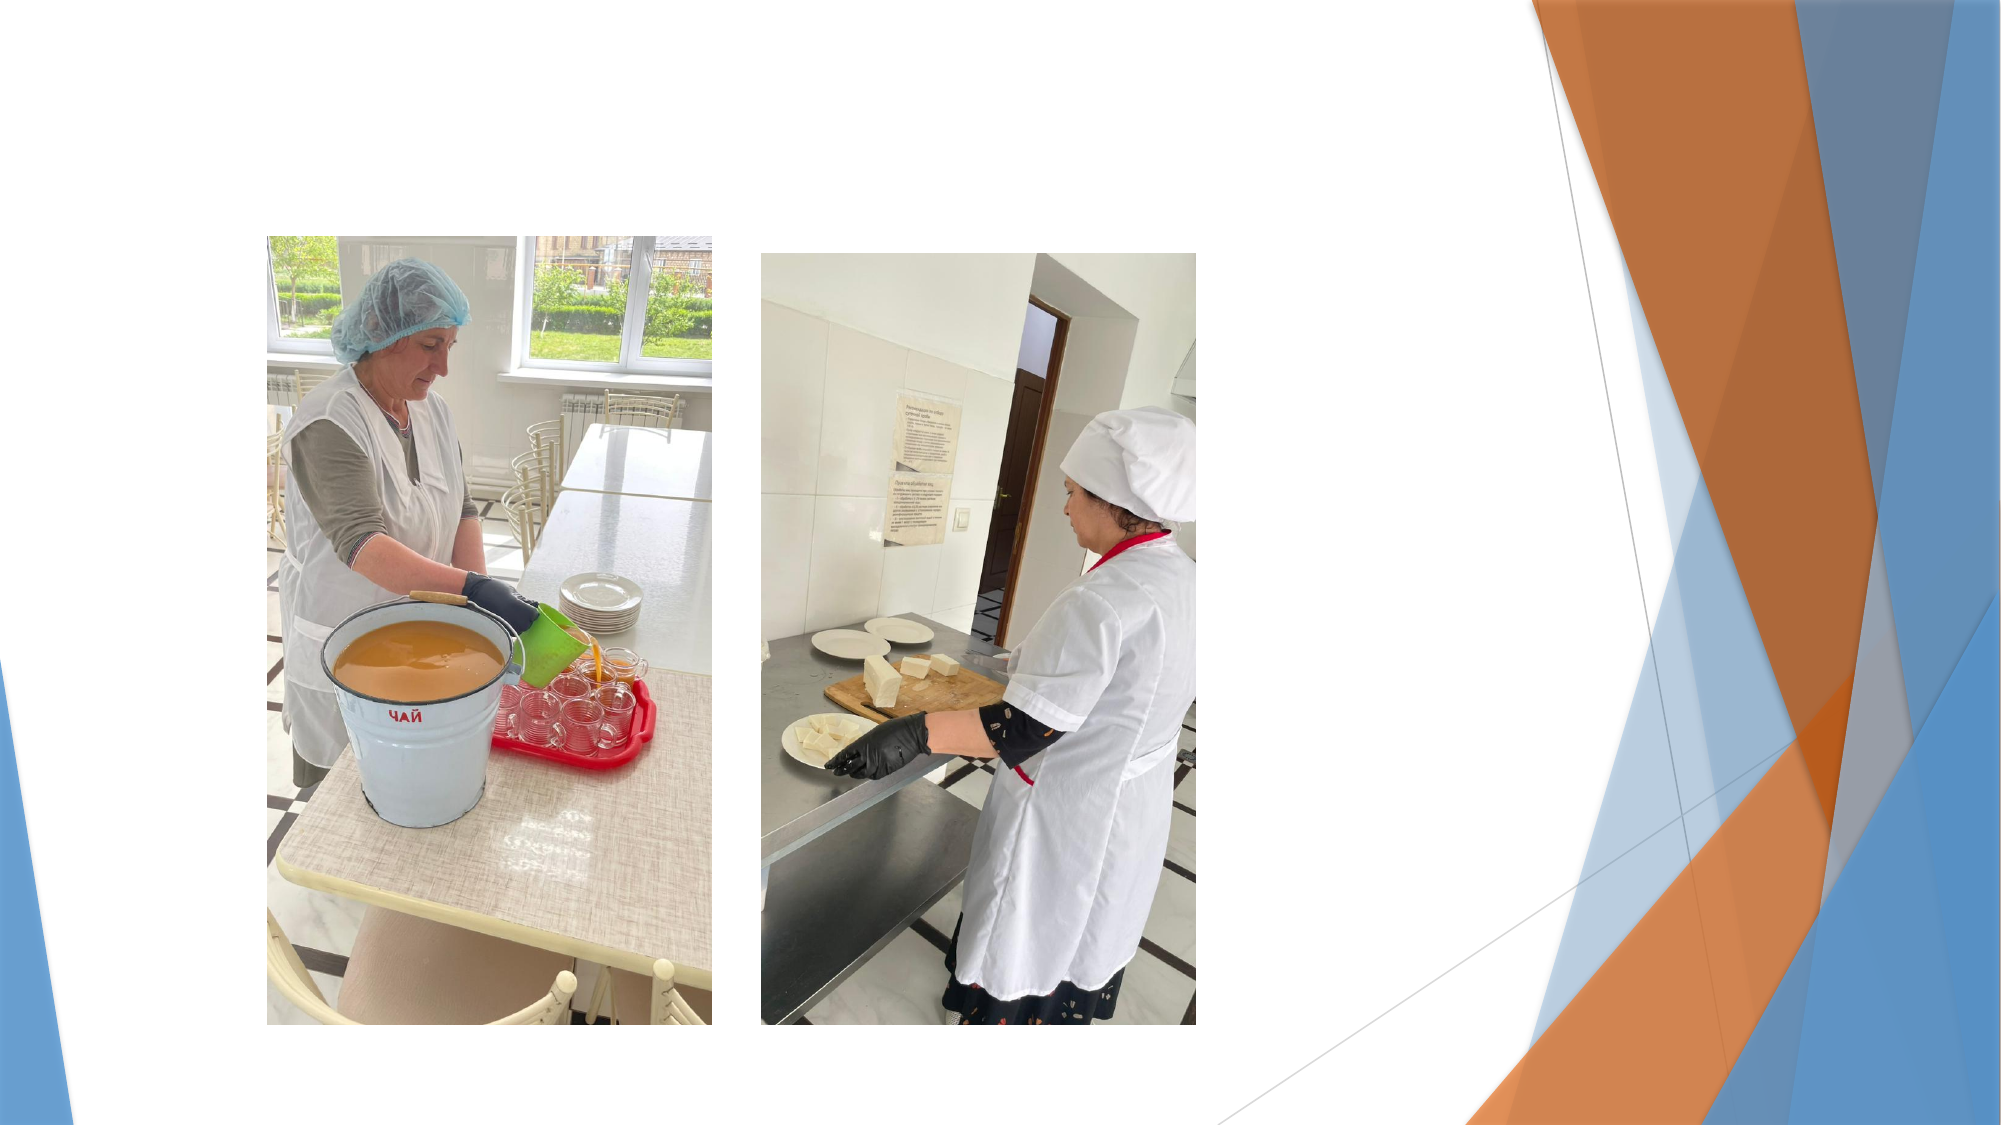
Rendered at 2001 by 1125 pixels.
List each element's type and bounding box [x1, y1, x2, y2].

list [267, 235, 712, 1025]
list [761, 252, 1197, 1025]
